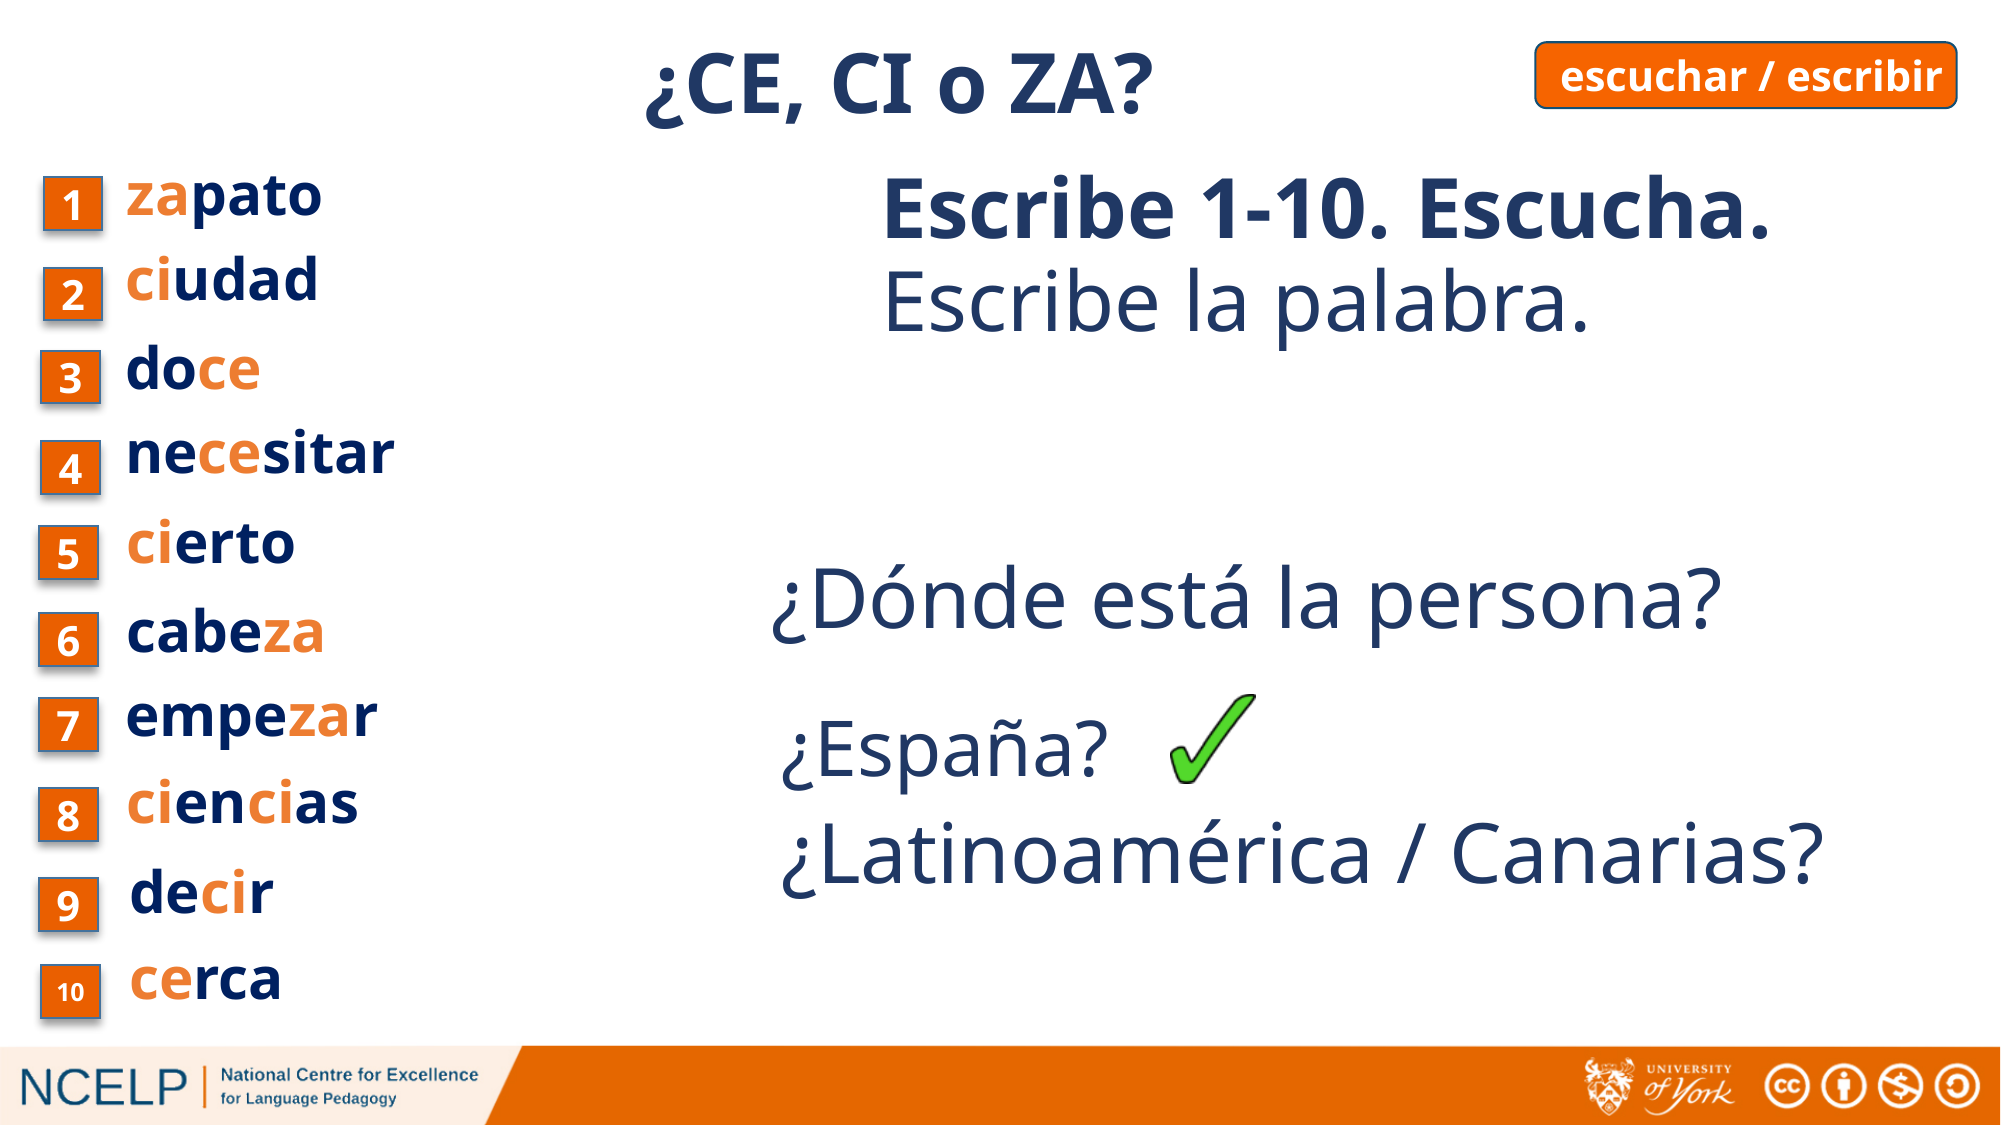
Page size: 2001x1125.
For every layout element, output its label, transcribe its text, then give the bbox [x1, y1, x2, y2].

text_box ¿España? [766, 686, 1197, 791]
text_box necesitar [110, 408, 470, 493]
text_box ciencias [111, 758, 395, 843]
text_box empezar [110, 670, 443, 756]
text_box 4 [41, 441, 100, 494]
text_box ciudad [110, 234, 395, 320]
text_box 10 [41, 965, 100, 1018]
text_box 3 [41, 350, 100, 404]
text_box ¿CE, CI o ZA? [629, 21, 1214, 152]
text_box [1534, 41, 1545, 109]
text_box Escribe la palabra. [865, 239, 1985, 370]
text_box cierto [112, 497, 330, 583]
text_box 9 [39, 878, 98, 931]
text_box doce [110, 324, 309, 408]
picture [0, 0, 2001, 1125]
text_box 2 [43, 267, 103, 321]
text_box decir [114, 848, 330, 933]
text_box 1 [43, 177, 103, 230]
text_box Escribe 1-10. [865, 146, 1400, 239]
text_box zapato [112, 149, 443, 235]
text_box 7 [39, 698, 98, 751]
title escuchar / escribir [1545, 0, 1994, 187]
text_box 8 [39, 788, 98, 841]
text_box ¿Dónde está la persona? [756, 536, 1875, 667]
text_box Escucha. [1400, 146, 1985, 239]
text_box cabeza [111, 587, 395, 670]
text_box 5 [39, 526, 98, 579]
text_box 6 [39, 613, 98, 666]
text_box cerca [114, 934, 330, 1019]
text_box ¿Latinoamérica / Canarias? [766, 791, 1912, 922]
